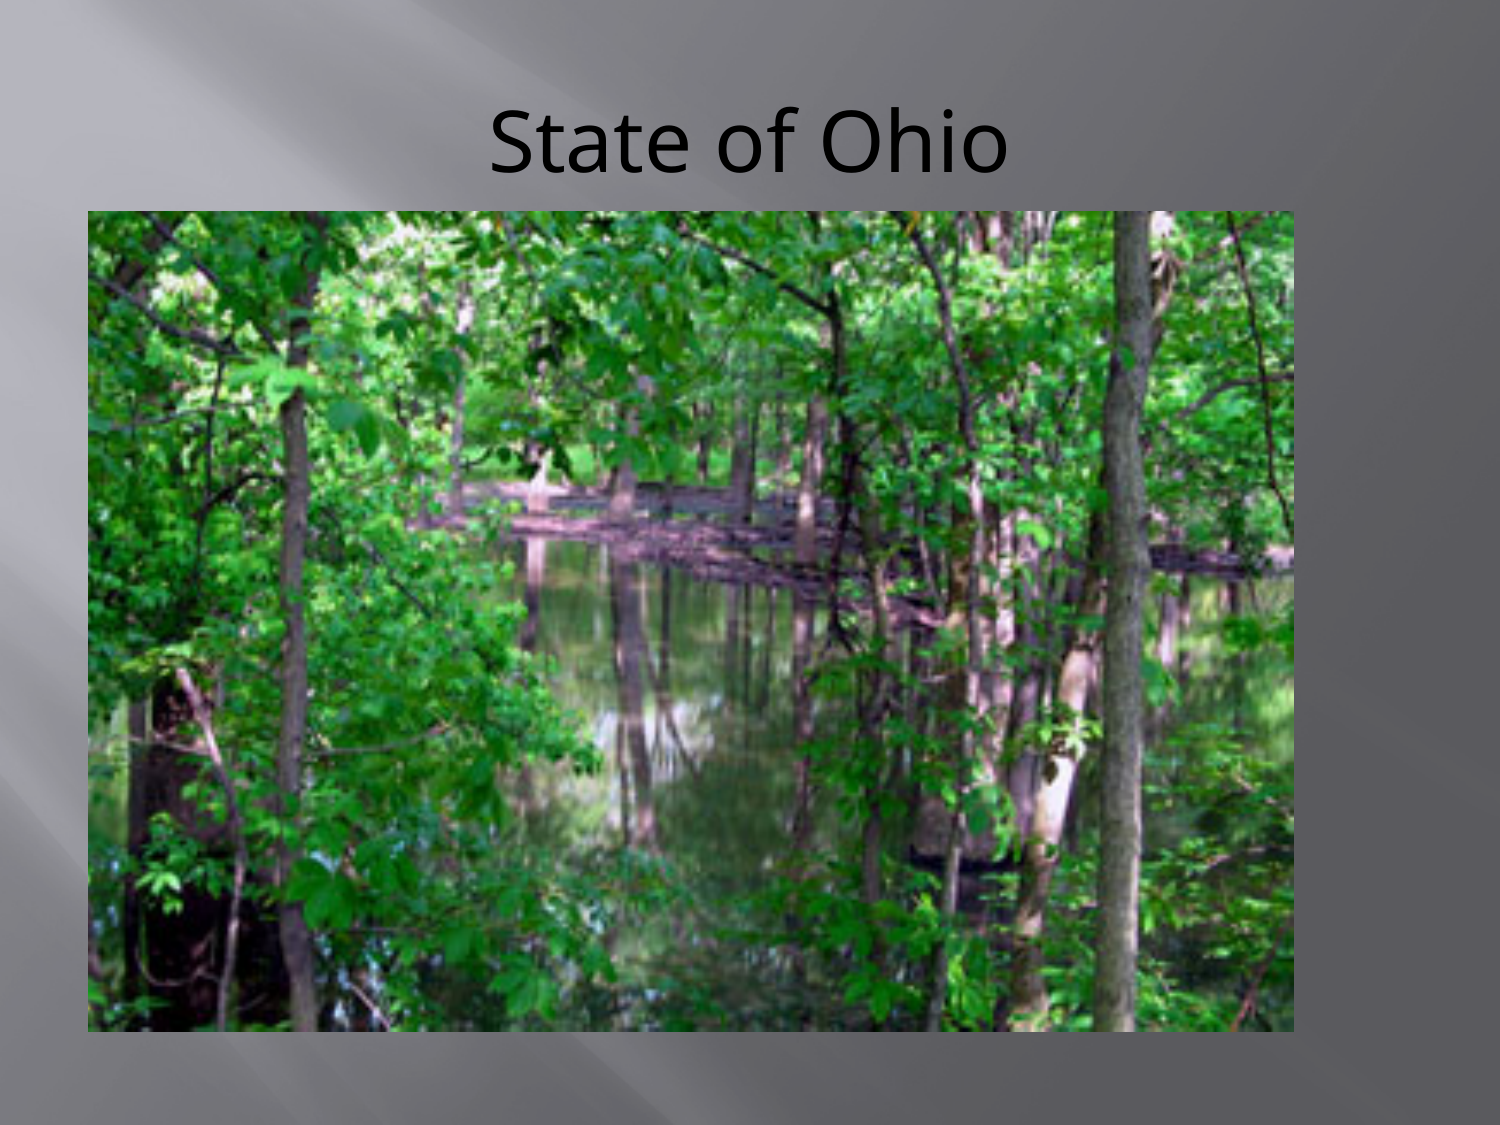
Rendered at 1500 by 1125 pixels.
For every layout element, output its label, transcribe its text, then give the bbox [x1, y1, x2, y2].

title State of Ohio [75, 45, 1425, 233]
picture [88, 211, 1294, 1032]
